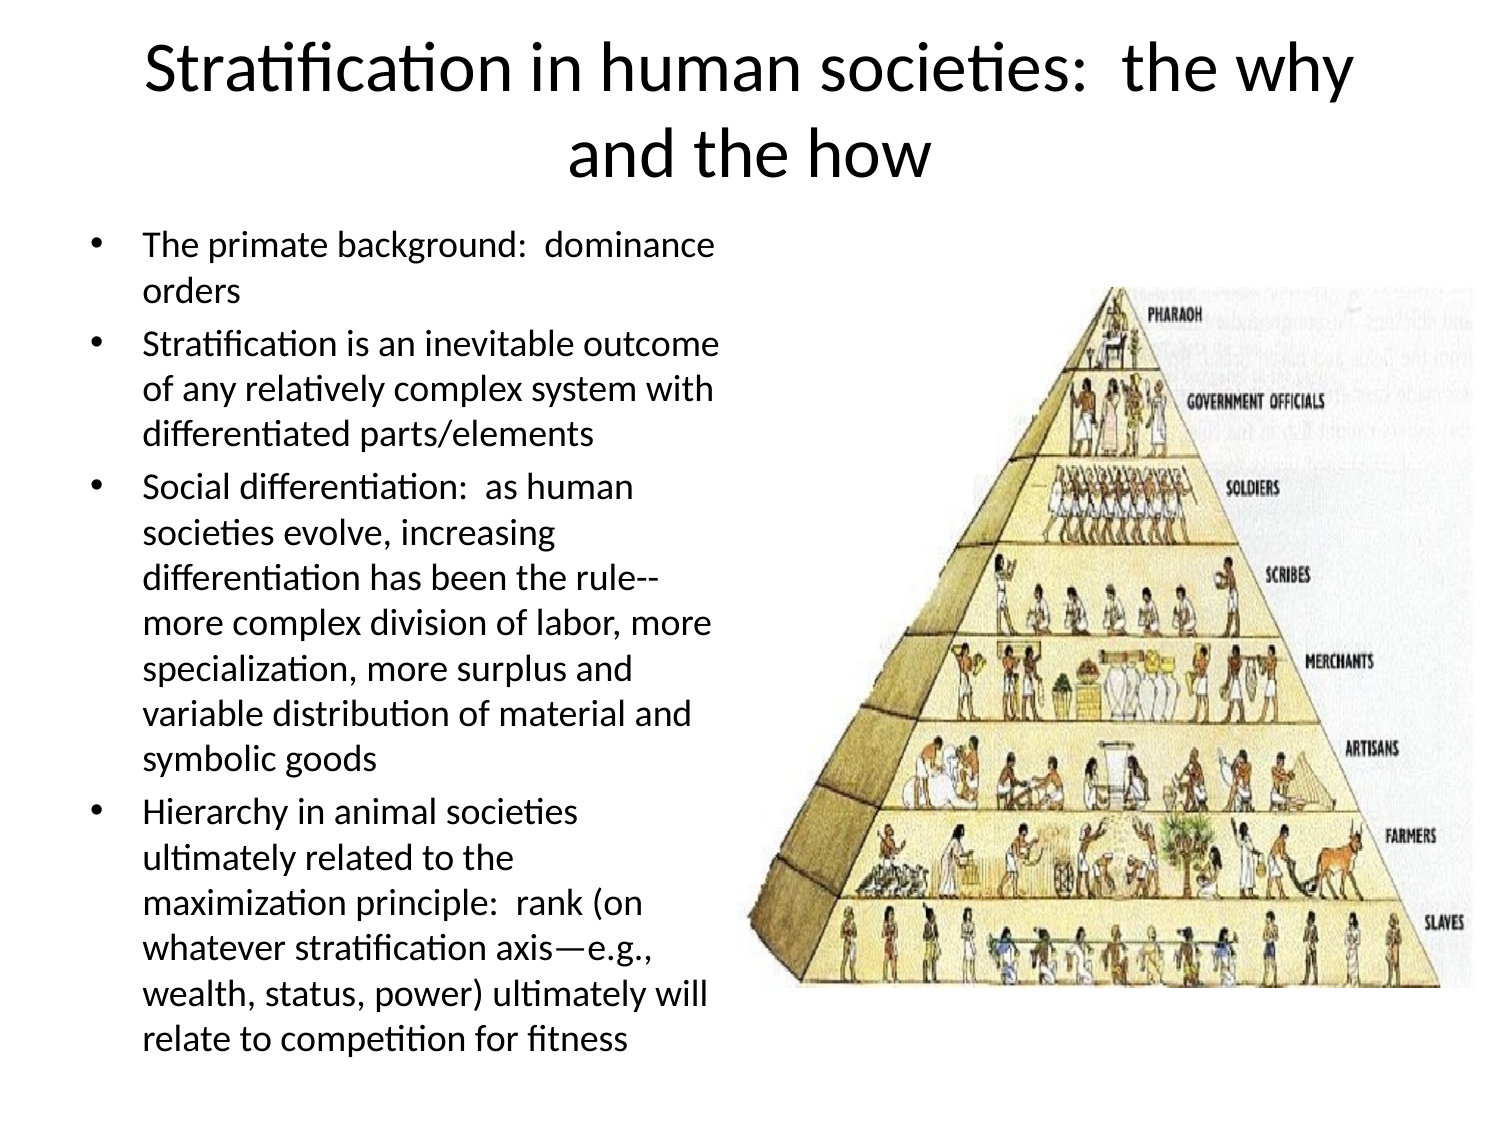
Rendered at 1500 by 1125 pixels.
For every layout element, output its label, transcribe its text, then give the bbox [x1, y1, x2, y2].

title Stratification in human societies: the why and the how [75, 12, 1425, 200]
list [737, 287, 1476, 988]
list The primate background: dominance orders Stratification is an inevitable outcome of any relatively complex system with differentiated parts/elements Social differentiation: as human societies evolve, increasing differentiation has been the rule--more complex division of labor, more specialization, more surplus and variable distribution of material and symbolic goods Hierarchy in animal societies ultimately related to the maximization principle: rank (on whatever stratification axis—e.g., wealth, status, power) ultimately will relate to competition for fitness [75, 212, 738, 1100]
